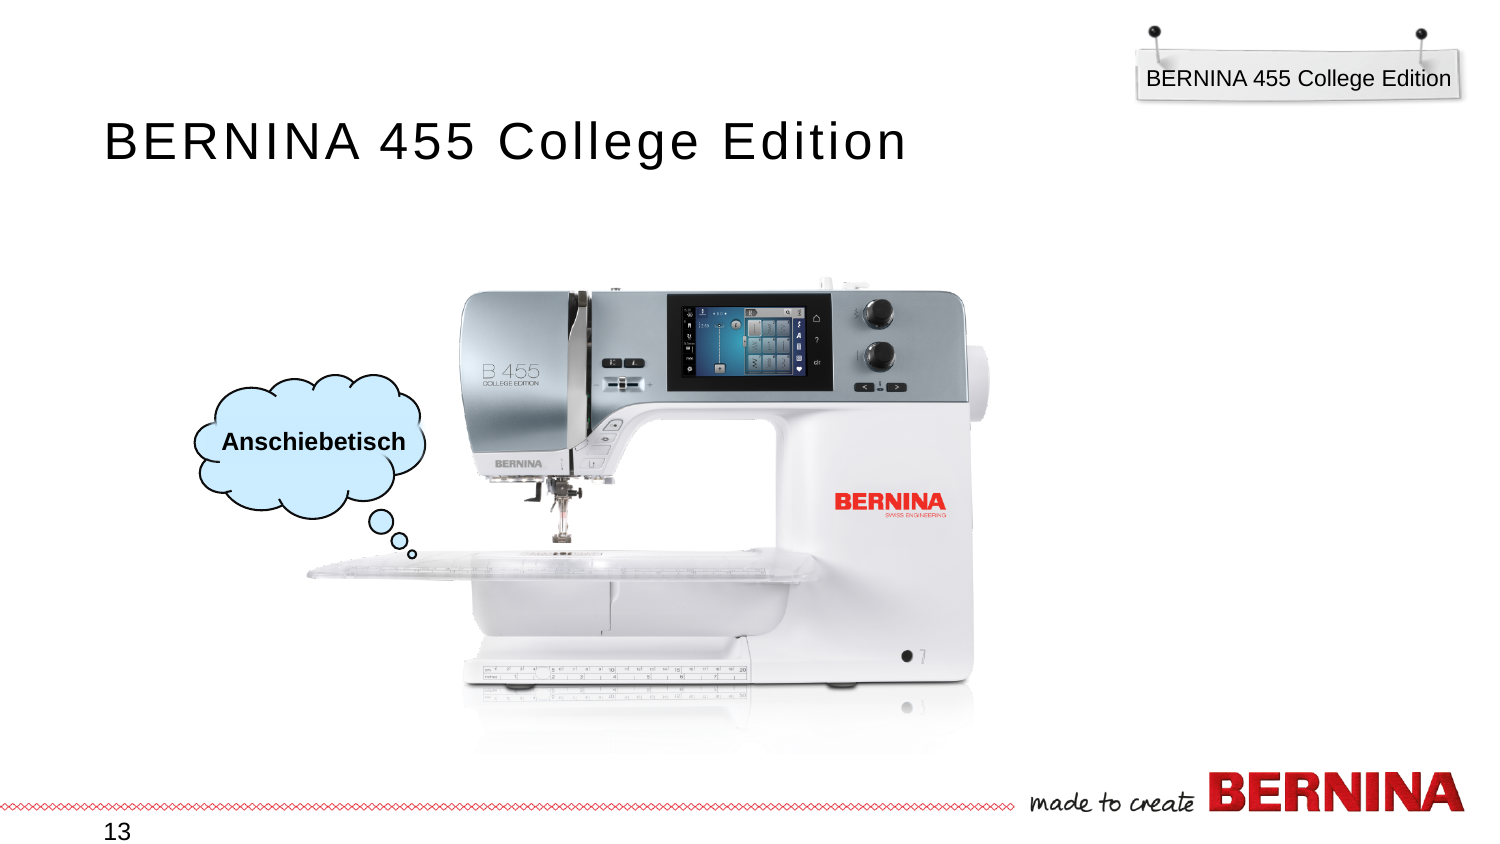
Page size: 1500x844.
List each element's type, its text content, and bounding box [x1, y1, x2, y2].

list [283, 173, 1085, 775]
text_box Anschiebetisch [213, 422, 278, 458]
text_box [215, 383, 278, 421]
picture [0, 772, 1471, 812]
text_box ??? [209, 411, 278, 466]
picture [1109, 0, 1485, 115]
text_box [194, 423, 278, 511]
title BERNINA 455 College Edition [88, 100, 1353, 163]
